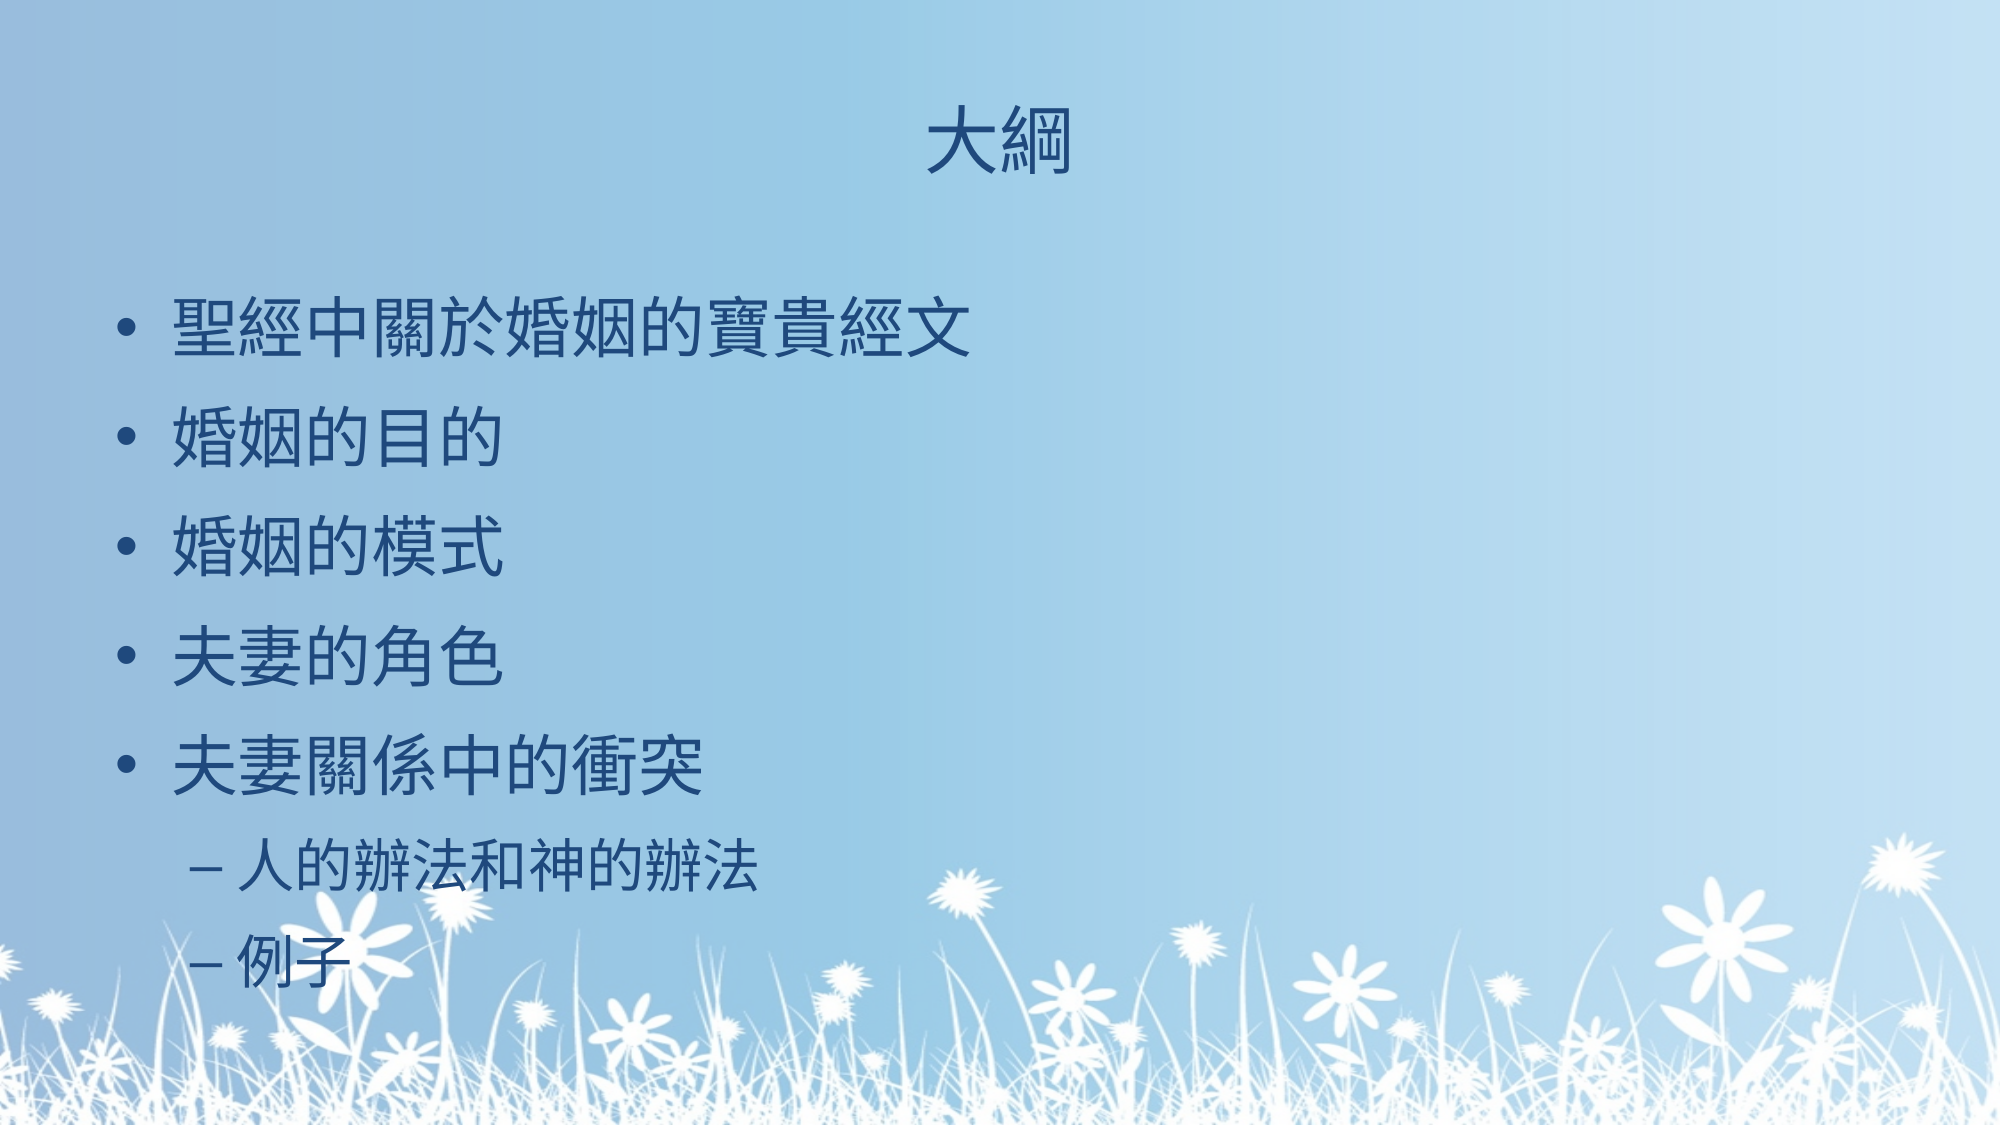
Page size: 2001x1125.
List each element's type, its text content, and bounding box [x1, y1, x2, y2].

title 大綱 [99, 45, 1900, 233]
list 聖經中關於婚姻的寶貴經文 婚姻的目的 婚姻的模式 夫妻的角色 夫妻關係中的衝突 人的辦法和神的辦法 例子 [99, 262, 1900, 1005]
